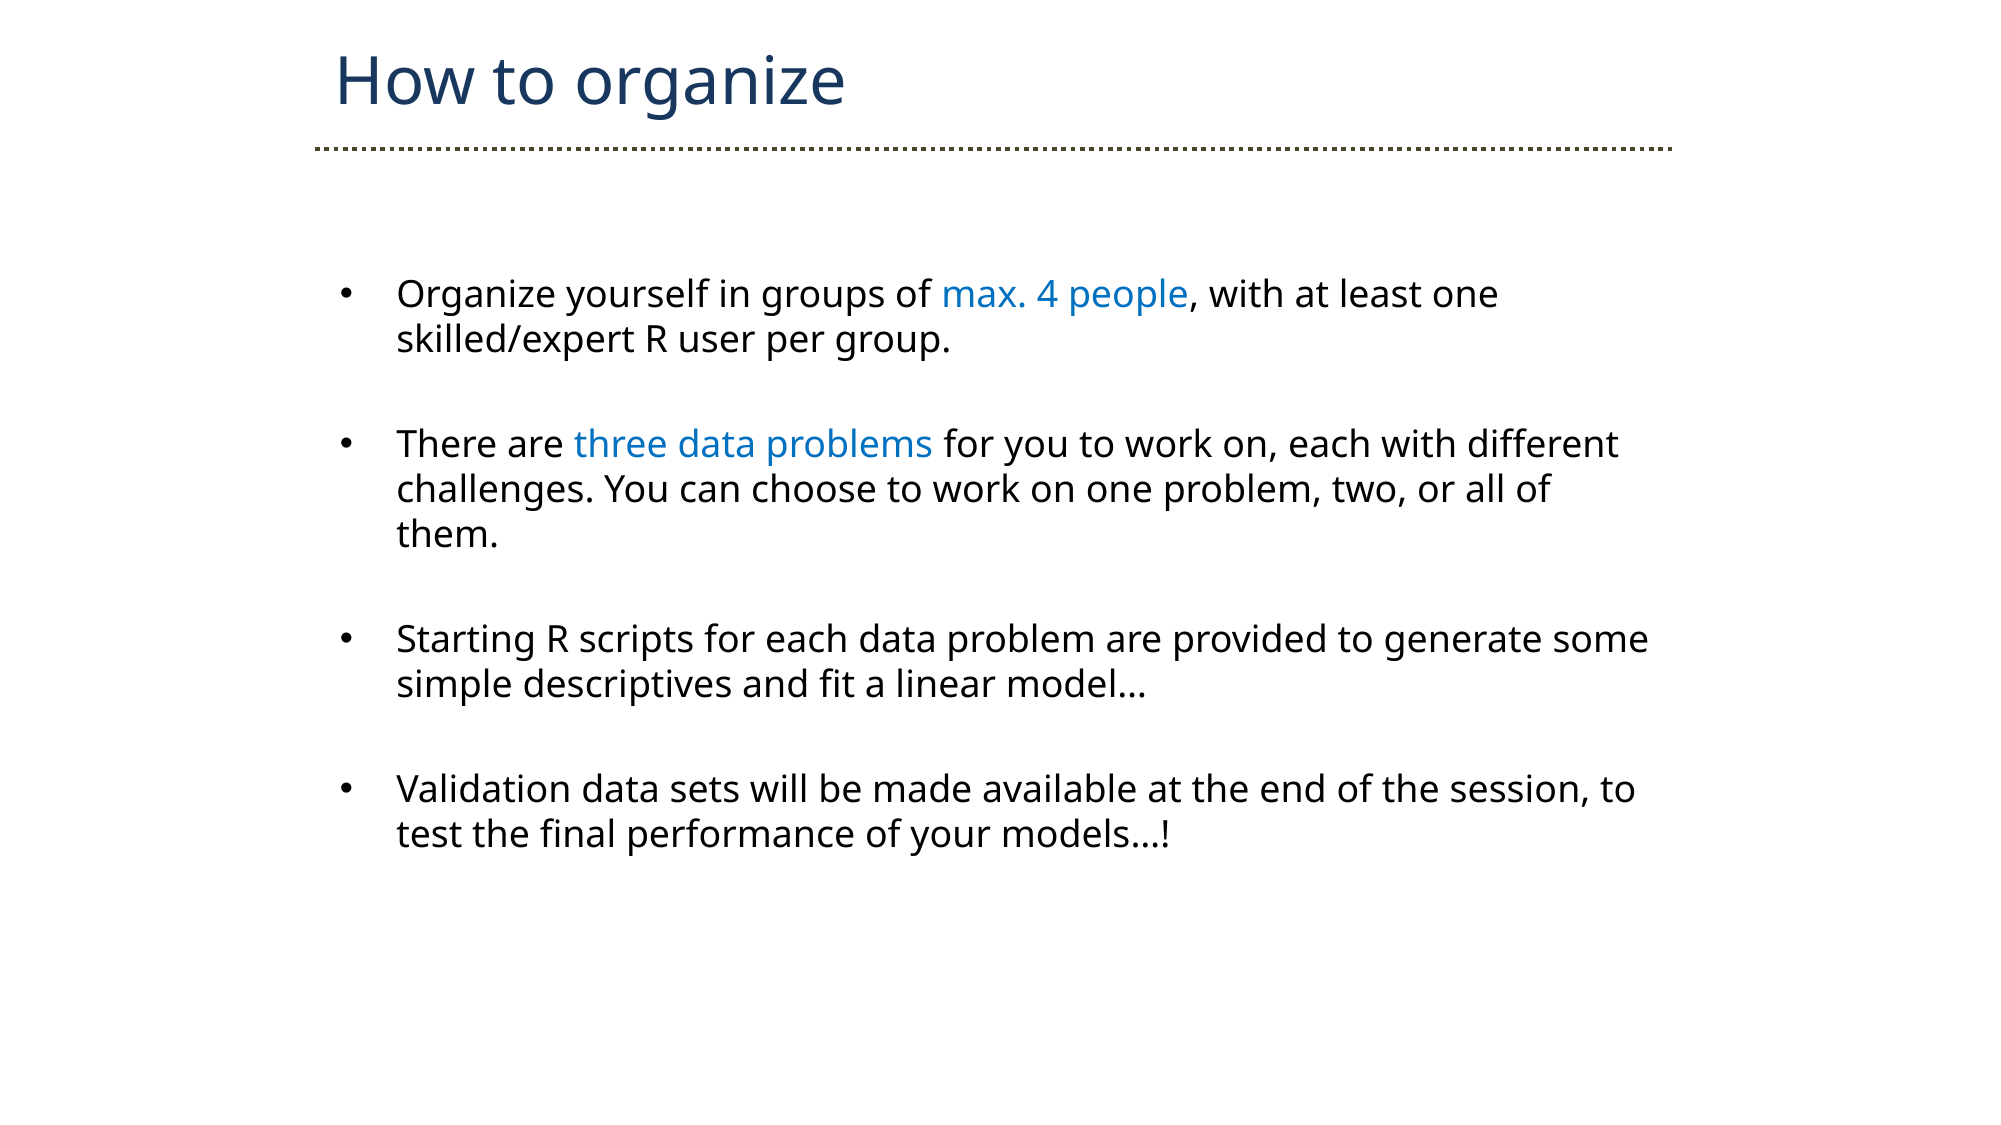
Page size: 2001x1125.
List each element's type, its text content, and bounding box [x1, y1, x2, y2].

list Organize yourself in groups of max. 4 people, with at least one skilled/expert R user per group. There are three data problems for you to work on, each with different challenges. You can choose to work on one problem, two, or all of them. Starting R scripts for each data problem are provided to generate some simple descriptives and fit a linear model… Validation data sets will be made available at the end of the session, to test the final performance of your models…! [324, 262, 1675, 1071]
text_box How to organize [319, 30, 1638, 126]
